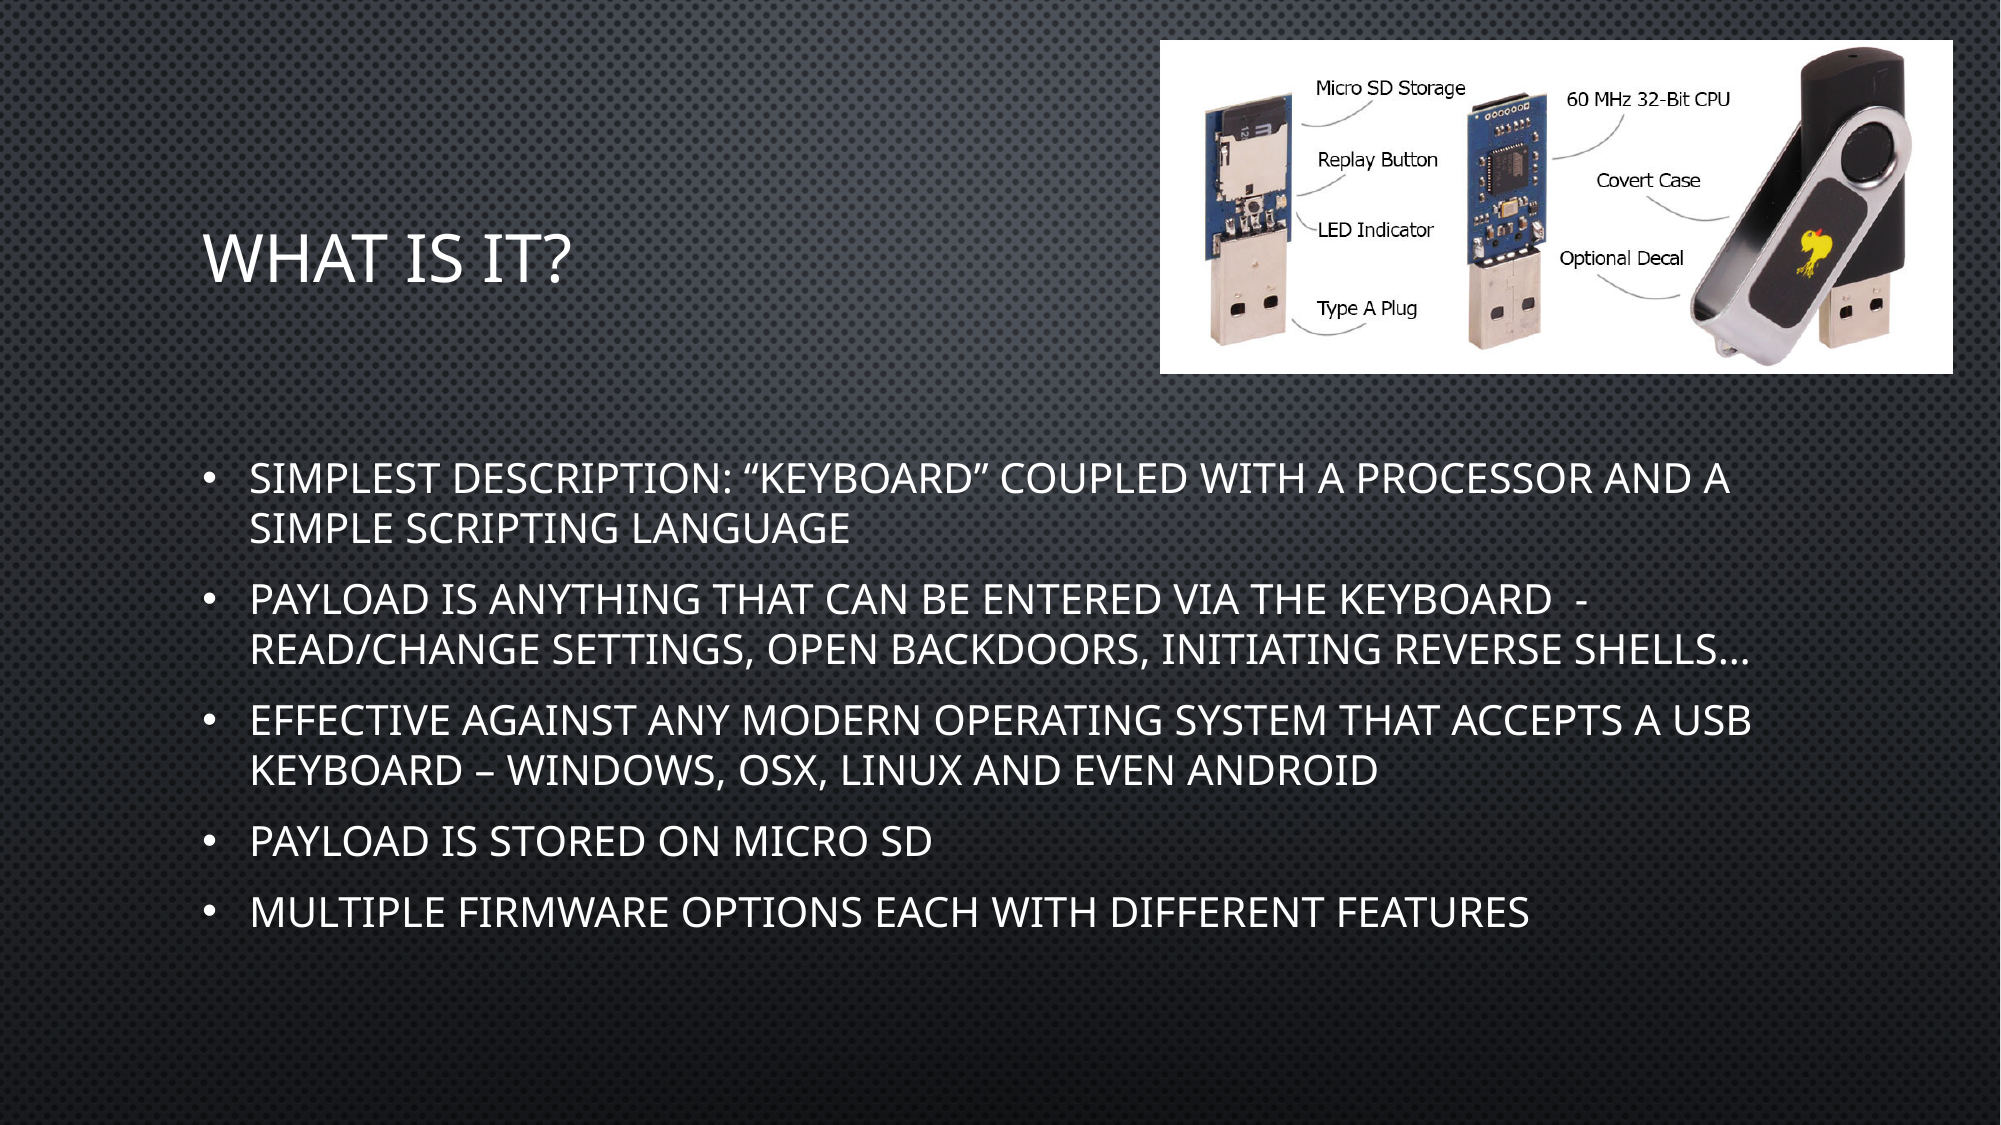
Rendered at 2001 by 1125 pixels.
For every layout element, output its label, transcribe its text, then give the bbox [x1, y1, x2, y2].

picture [1160, 40, 1953, 375]
title What is it? [187, 99, 1813, 413]
list Simplest description: “Keyboard” coupled with a processor and a simple scripting language Payload is anything that can be entered via the keyboard - read/change settings, open backdoors, initiating reverse shells… Effective against any modern operating system that accepts a USB keyboard – Windows, OSX, Linux and even Android Payload is stored on Micro SD Multiple firmware options each with different features [187, 437, 1813, 950]
